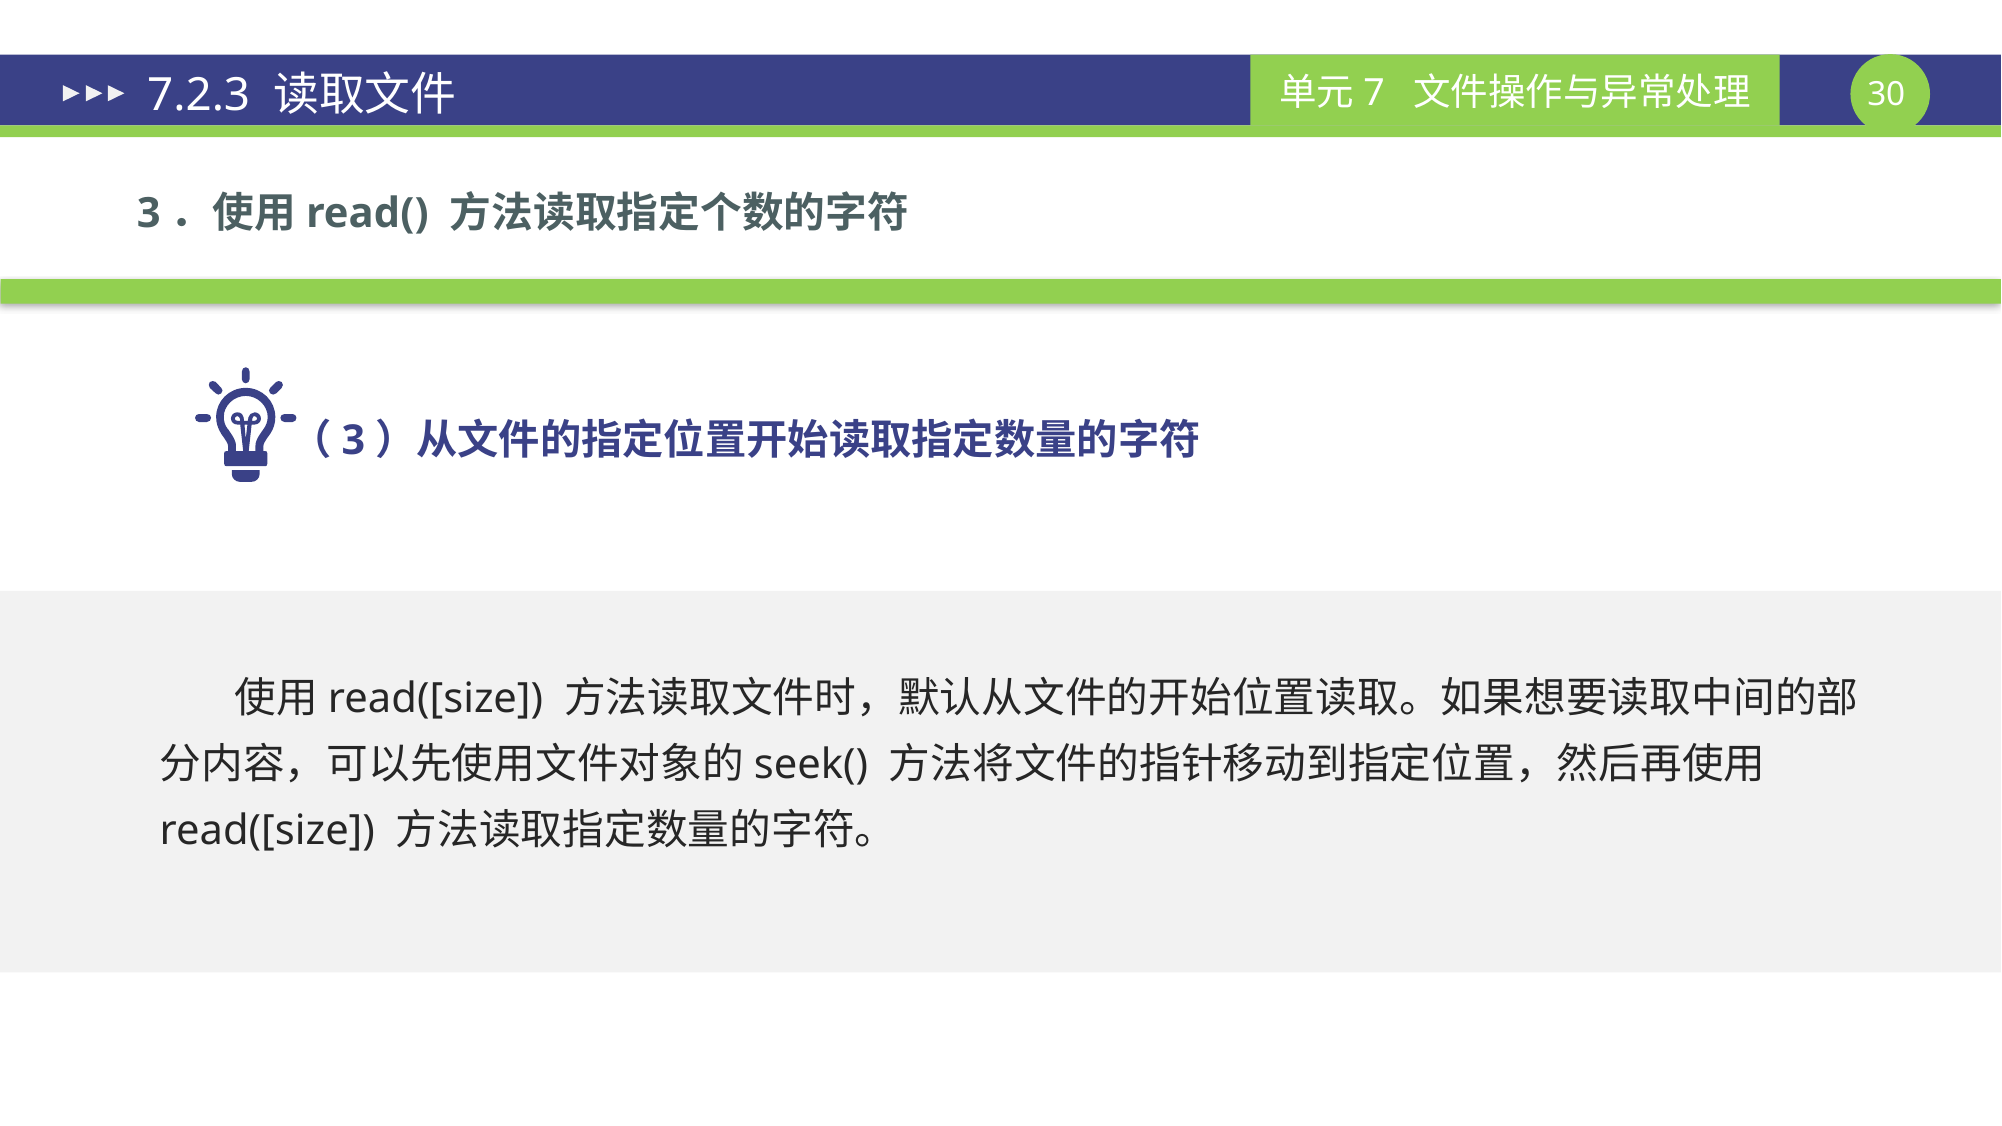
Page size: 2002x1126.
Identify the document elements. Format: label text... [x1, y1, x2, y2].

text_box [0, 589, 2001, 975]
text_box 3．使用read() 方法读取指定个数的字符 [47, 162, 1920, 244]
text_box [280, 414, 297, 423]
title 7.2.3 读取文件 [127, 59, 1207, 126]
text_box （3）从文件的指定位置开始读取指定数量的字符 [438, 412, 1053, 463]
text_box [241, 367, 250, 384]
text_box [216, 387, 276, 467]
text_box [231, 470, 260, 482]
text_box [195, 414, 212, 423]
text_box [268, 381, 283, 395]
text_box [208, 381, 223, 395]
text_box 使用read([size]) 方法读取文件时，默认从文件的开始位置读取。如果想要读取中间的部分内容，可以先使用文件对象的seek() 方法将文件的指针移动到指定位置，然后再使用read([size]) 方法读取指定数量的字符。 [144, 647, 1901, 861]
text_box [0, 278, 2001, 304]
